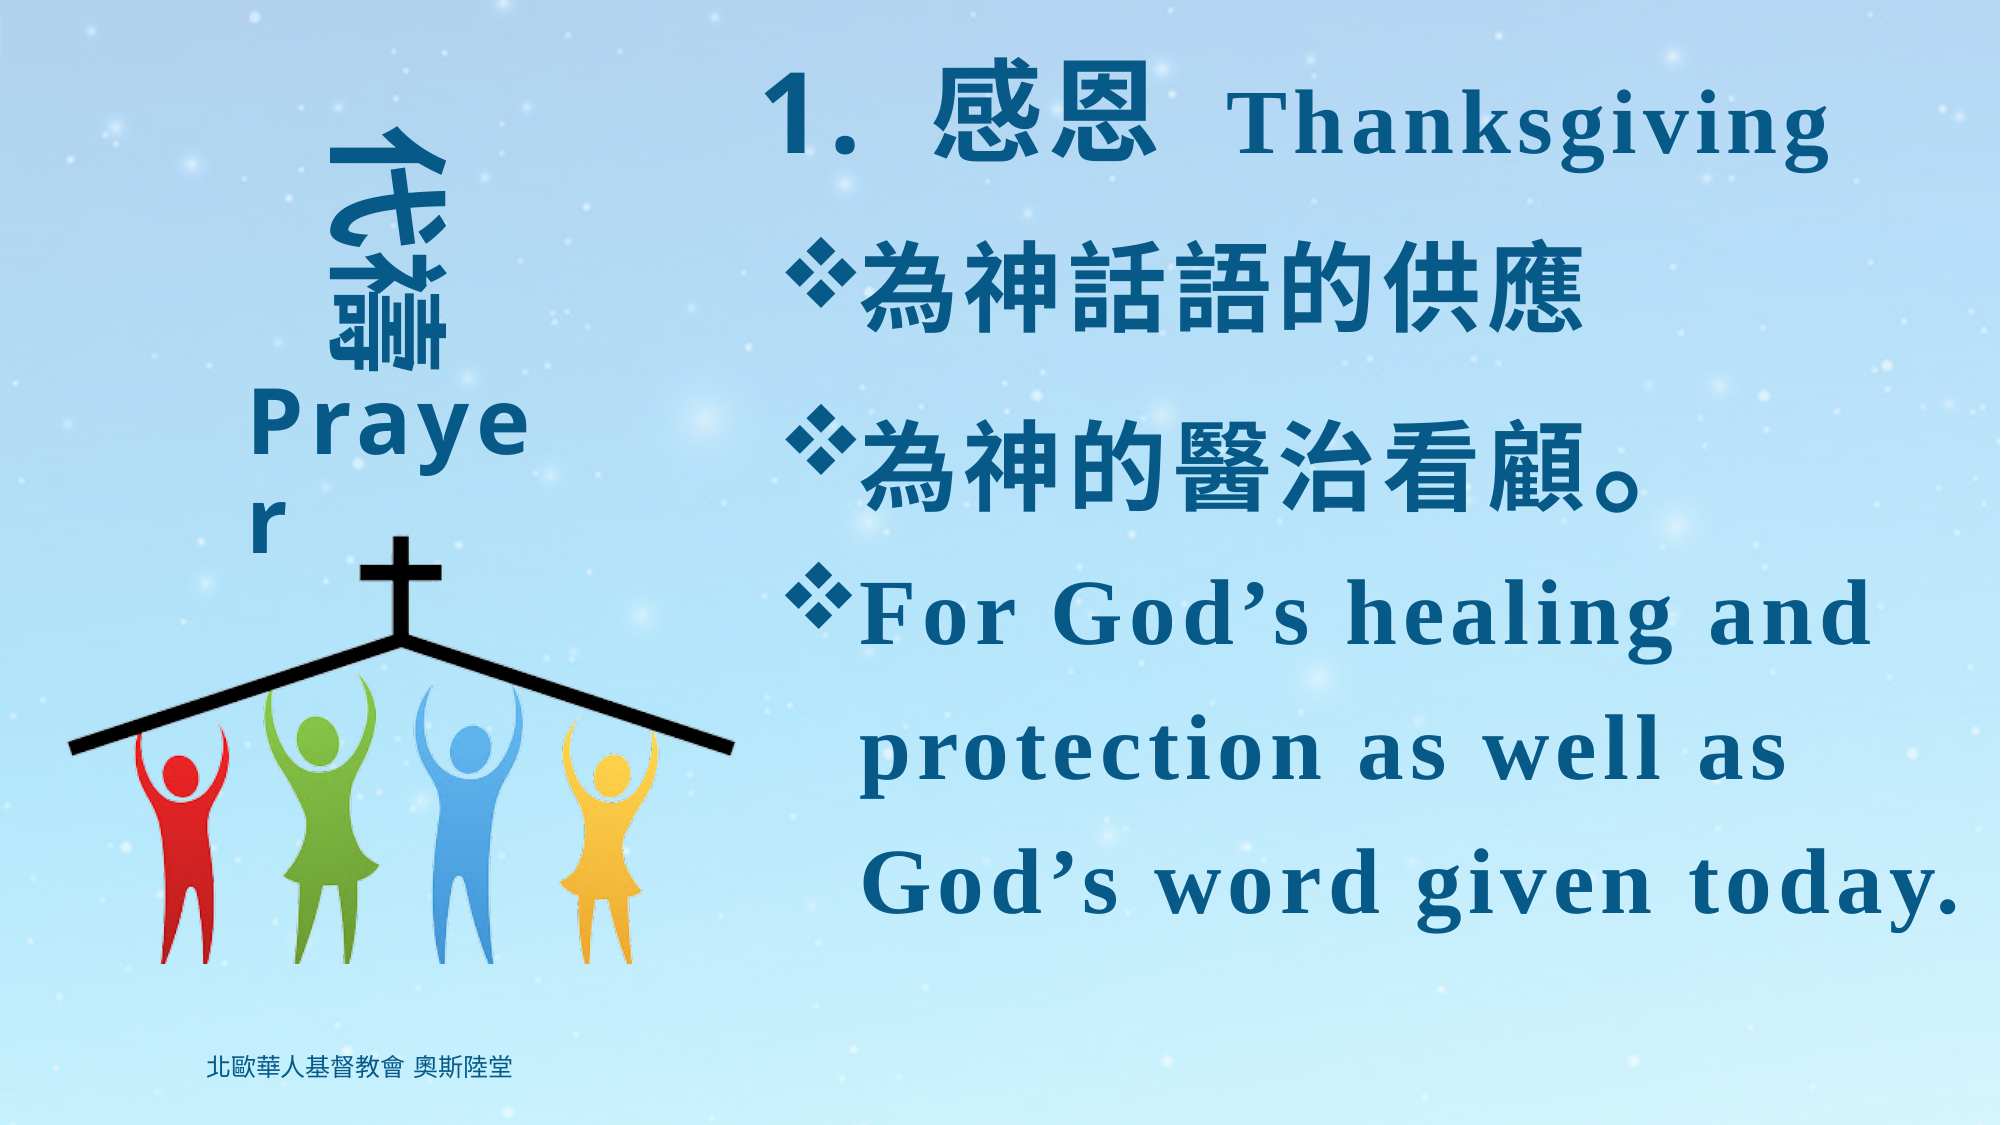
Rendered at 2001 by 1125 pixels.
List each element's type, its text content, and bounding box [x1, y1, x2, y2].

text_box Prayer [231, 361, 582, 587]
title 1. 感恩 Thanksgiving [743, 28, 1982, 206]
picture [0, 521, 762, 964]
footer 北歐華人基督教會 奧斯陸堂 [92, 1036, 636, 1096]
list 為神話語的供應 為神的醫治看顧。 For God’s healing and protection as well as God’s word given today. [762, 195, 2000, 1086]
